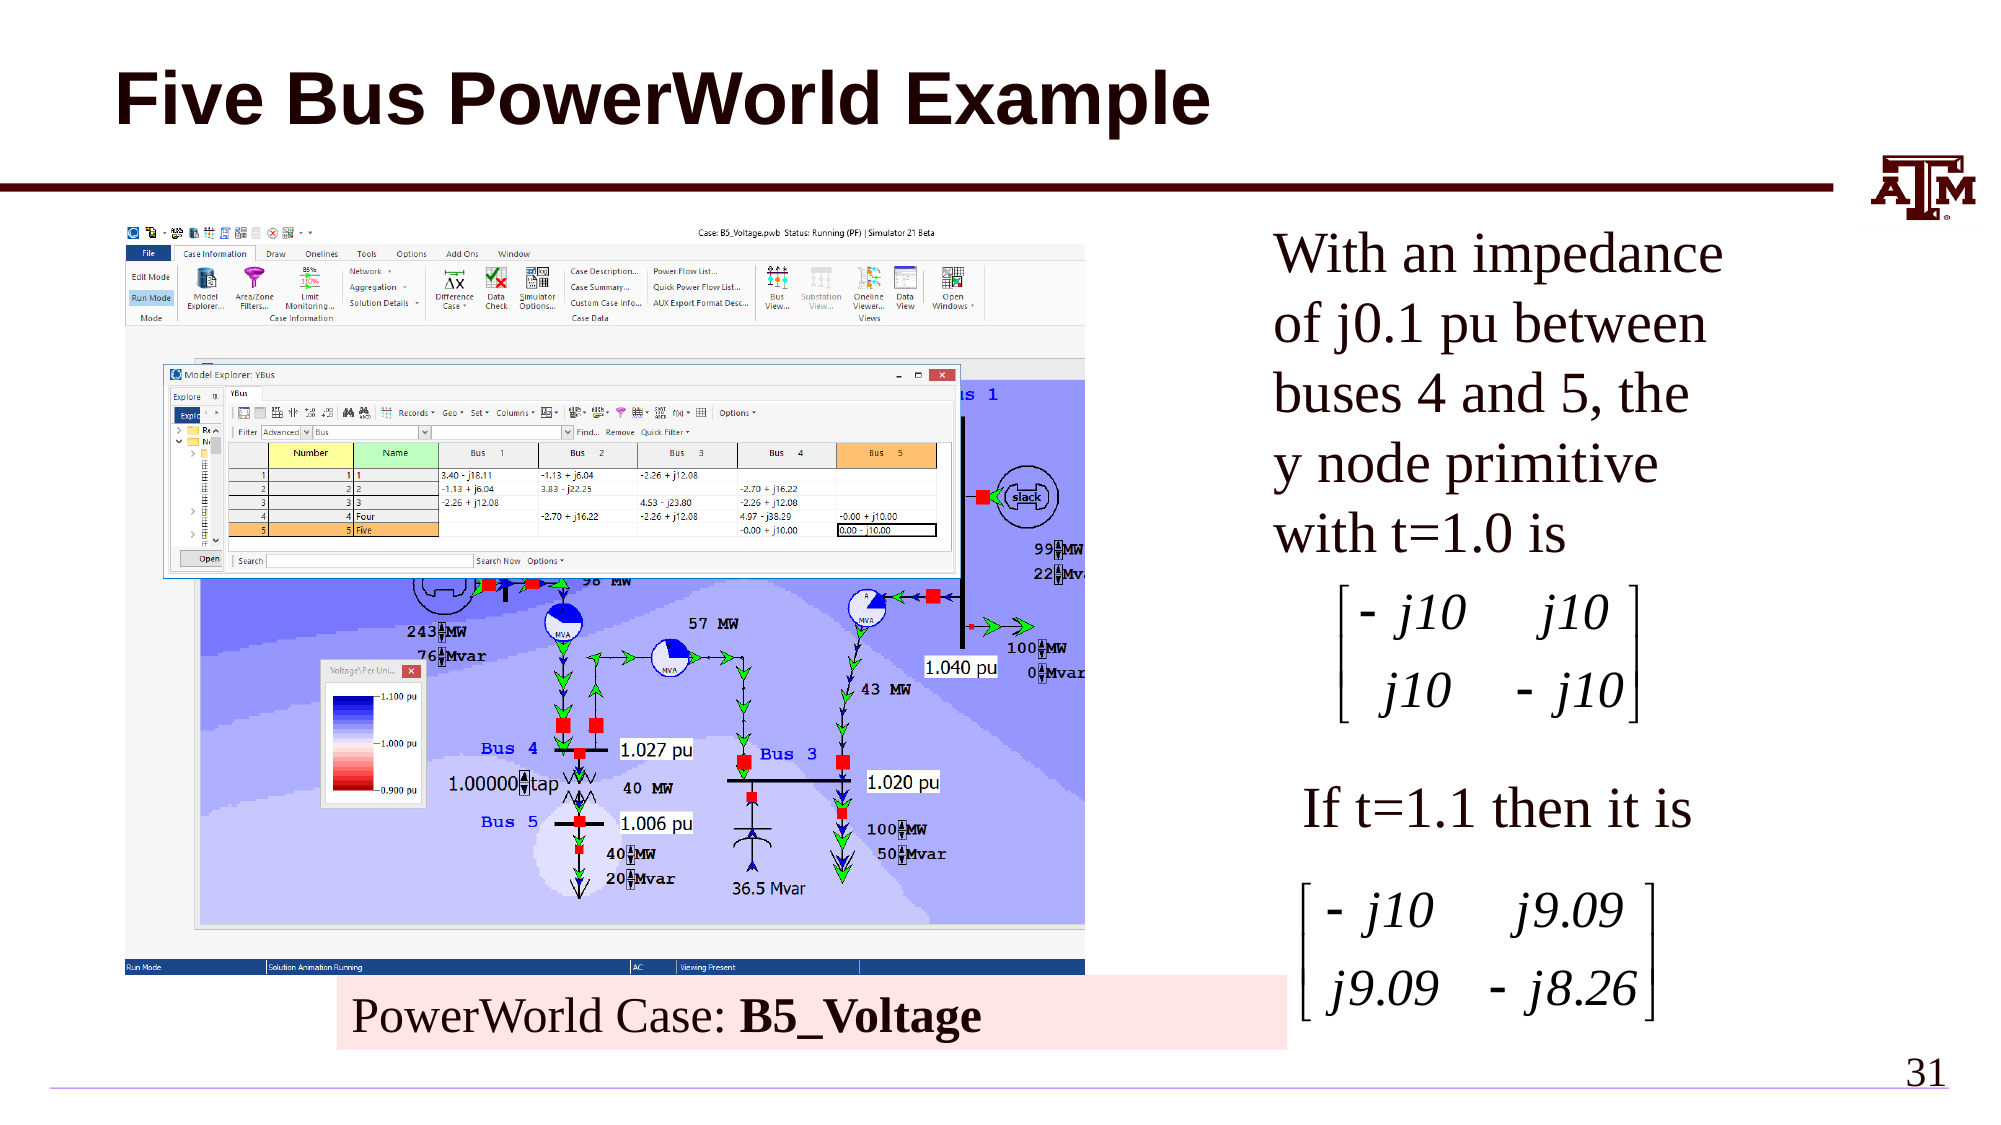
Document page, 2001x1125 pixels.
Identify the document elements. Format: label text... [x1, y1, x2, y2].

text_box PowerWorld Case: B5_Voltage [336, 974, 1287, 1050]
picture [124, 224, 1086, 976]
text_box With an impedance of j0.1 pu between buses 4 and 5, the y node primitive with t=1.0 is [1258, 207, 1775, 572]
title Five Bus PowerWorld Example [99, 12, 1934, 188]
text_box If t=1.1 then it is [1287, 762, 1713, 847]
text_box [1327, 576, 1659, 733]
picture [1856, 137, 1990, 238]
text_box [1290, 874, 1673, 1031]
text_box 30 [1649, 1037, 1963, 1113]
